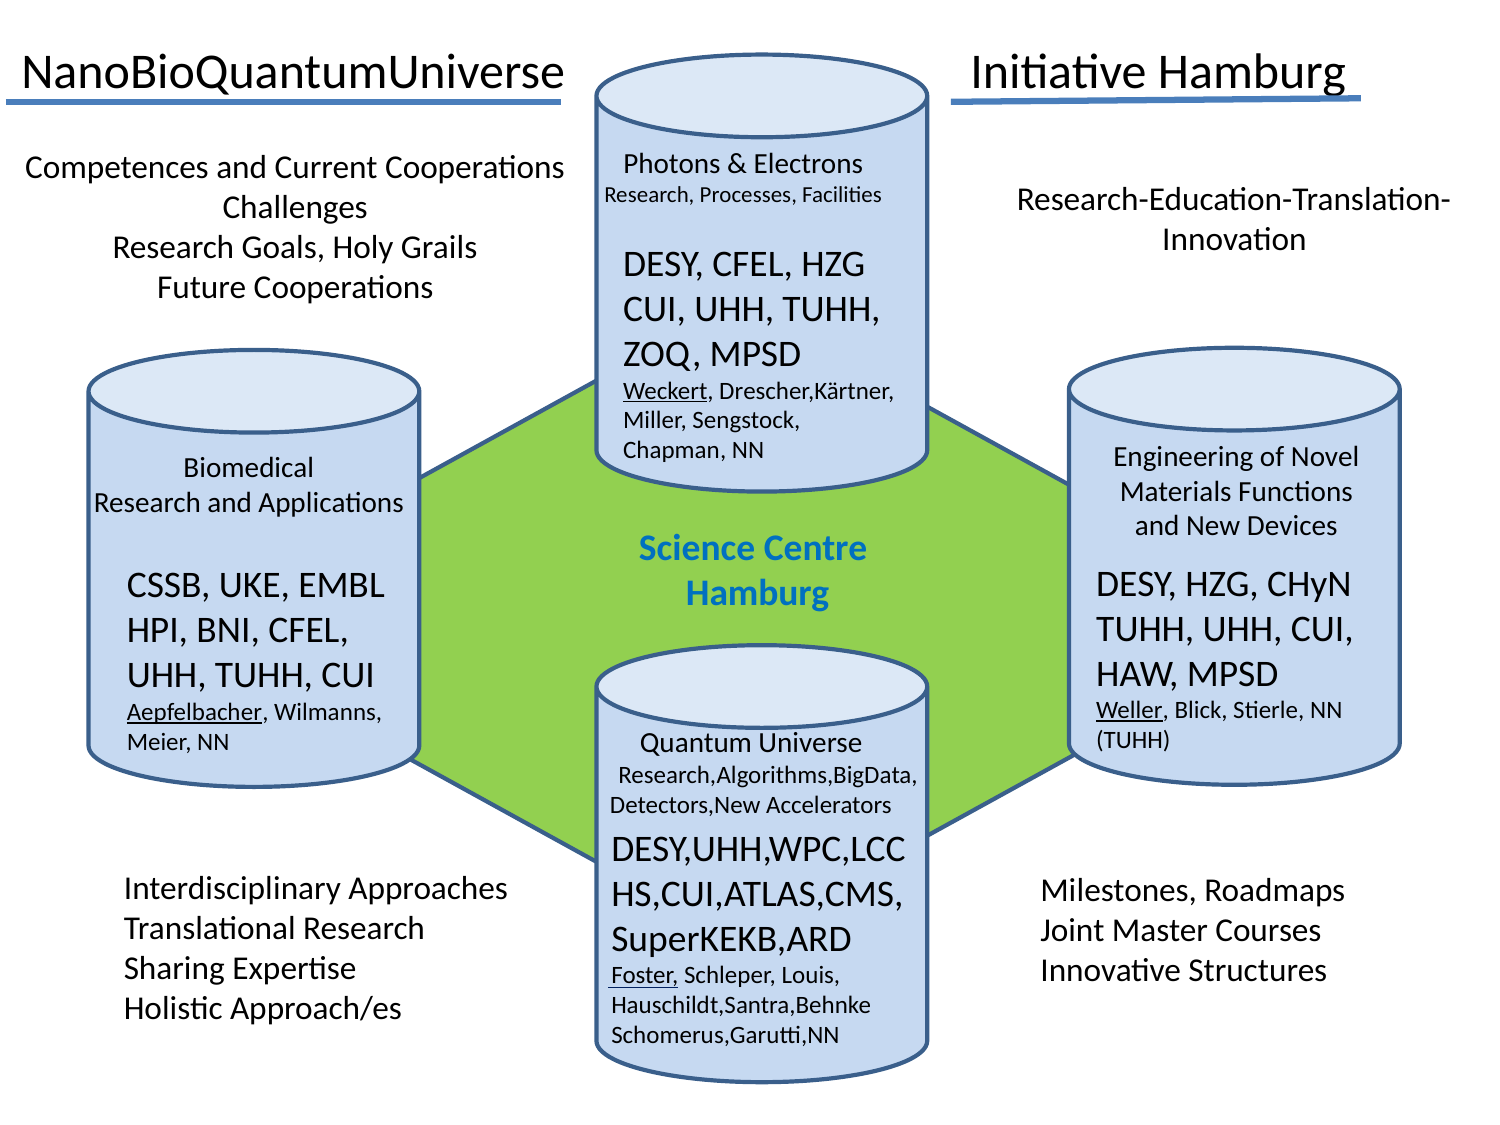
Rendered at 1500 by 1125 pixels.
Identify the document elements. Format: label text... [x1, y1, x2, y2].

text_box Science Centre Hamburg [624, 517, 891, 620]
text_box [604, 1056, 920, 1085]
text_box CSSB, UKE, EMBL HPI, BNI, CFEL, UHH, TUHH, CUI Aepfelbacher, Wilmanns, Meier, NN [112, 552, 417, 808]
text_box Quantum Universe Research,Algorithms,BigData, Detectors,New Accelerators [569, 715, 934, 826]
text_box [86, 347, 422, 770]
text_box Competences and Current Cooperations Challenges Research Goals, Holy Grails Future Cooperations [5, 137, 585, 313]
text_box Research-Education-Translation-Innovation [962, 77, 1500, 265]
text_box [1066, 345, 1402, 780]
text_box NanoBioQuantumUniverse Initiative Hamburg [6, 30, 1361, 166]
text_box Engineering of Novel Materials Functions and New Devices [1098, 429, 1375, 550]
text_box [594, 643, 930, 715]
text_box DESY, HZG, CHyN TUHH, UHH, CUI, HAW, MPSD Weller, Blick, Stierle, NN (TUHH) [1081, 551, 1388, 761]
text_box DESY,UHH,WPC,LCC HS,CUI,ATLAS,CMS,SuperKEKB,ARD Foster, Schleper, Louis, Hauschildt,Santra,Behnke Schomerus,Garutti,NN [596, 816, 928, 1056]
text_box Photons & Electrons Research, Processes, Facilities [589, 137, 898, 215]
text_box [950, 98, 1362, 102]
text_box DESY, CFEL, HZG CUI, UHH, TUHH, ZOQ, MPSD Weckert, Drescher,Kärtner, Miller, Sengstock, Chapman, NN [608, 231, 916, 517]
text_box [417, 379, 1074, 863]
text_box [594, 52, 930, 468]
text_box Biomedical Research and Applications [79, 441, 419, 526]
text_box Milestones, Roadmaps Joint Master Courses Innovative Structures [1025, 780, 1361, 1125]
text_box Interdisciplinary Approaches Translational Research Sharing Expertise Holistic Approach/es [109, 858, 524, 1125]
